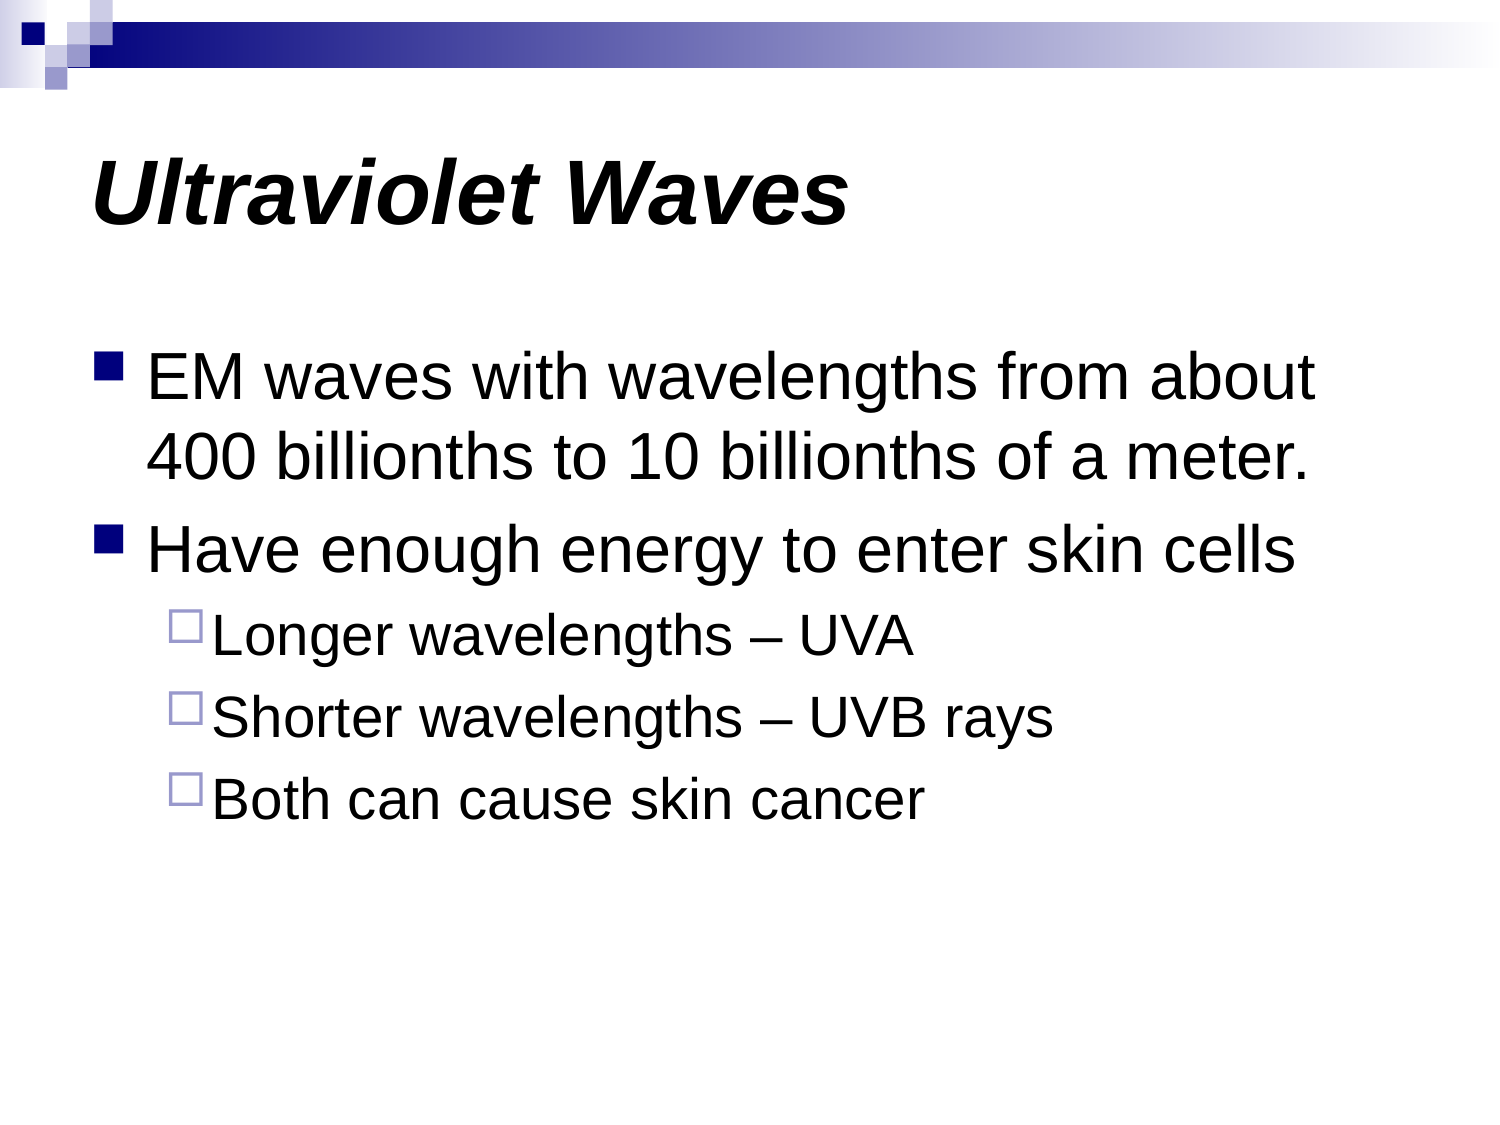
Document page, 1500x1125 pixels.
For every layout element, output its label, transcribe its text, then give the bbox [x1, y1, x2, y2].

title Ultraviolet Waves [74, 74, 1426, 301]
list EM waves with wavelengths from about 400 billionths to 10 billionths of a meter. Have enough energy to enter skin cells Longer wavelengths – UVA Shorter wavelengths – UVB rays Both can cause skin cancer [74, 324, 1426, 963]
